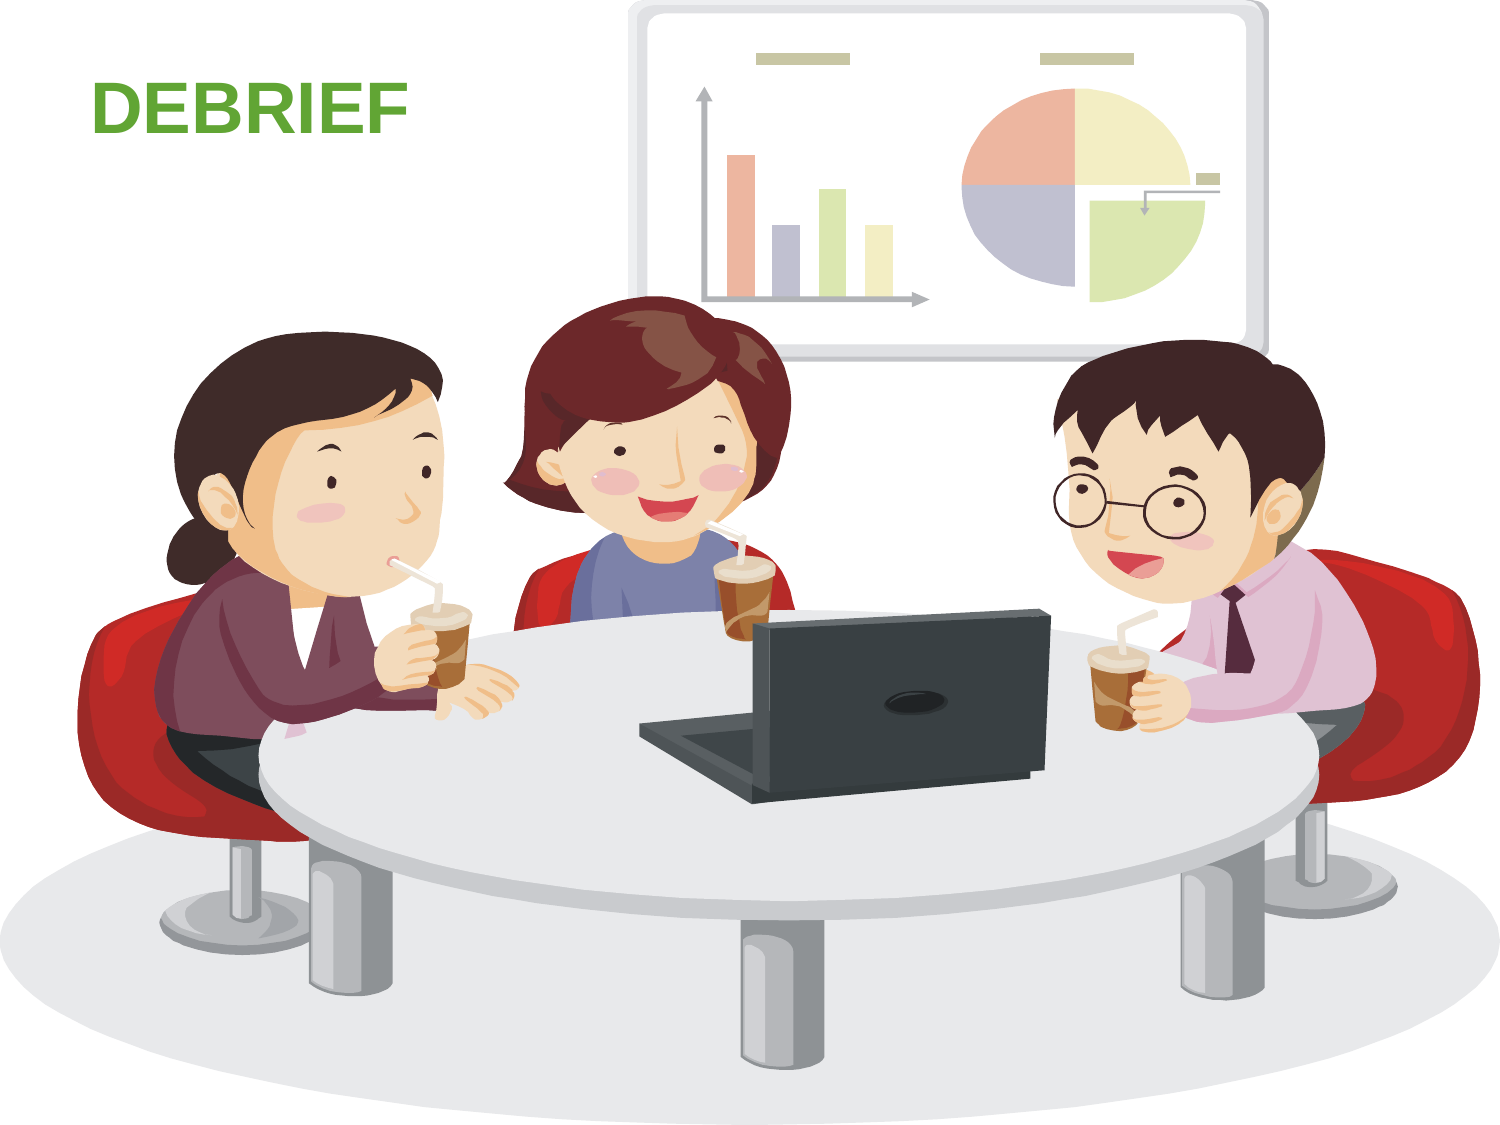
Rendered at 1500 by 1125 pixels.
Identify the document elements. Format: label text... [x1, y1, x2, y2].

title DEBRIEF [75, 45, 1425, 163]
